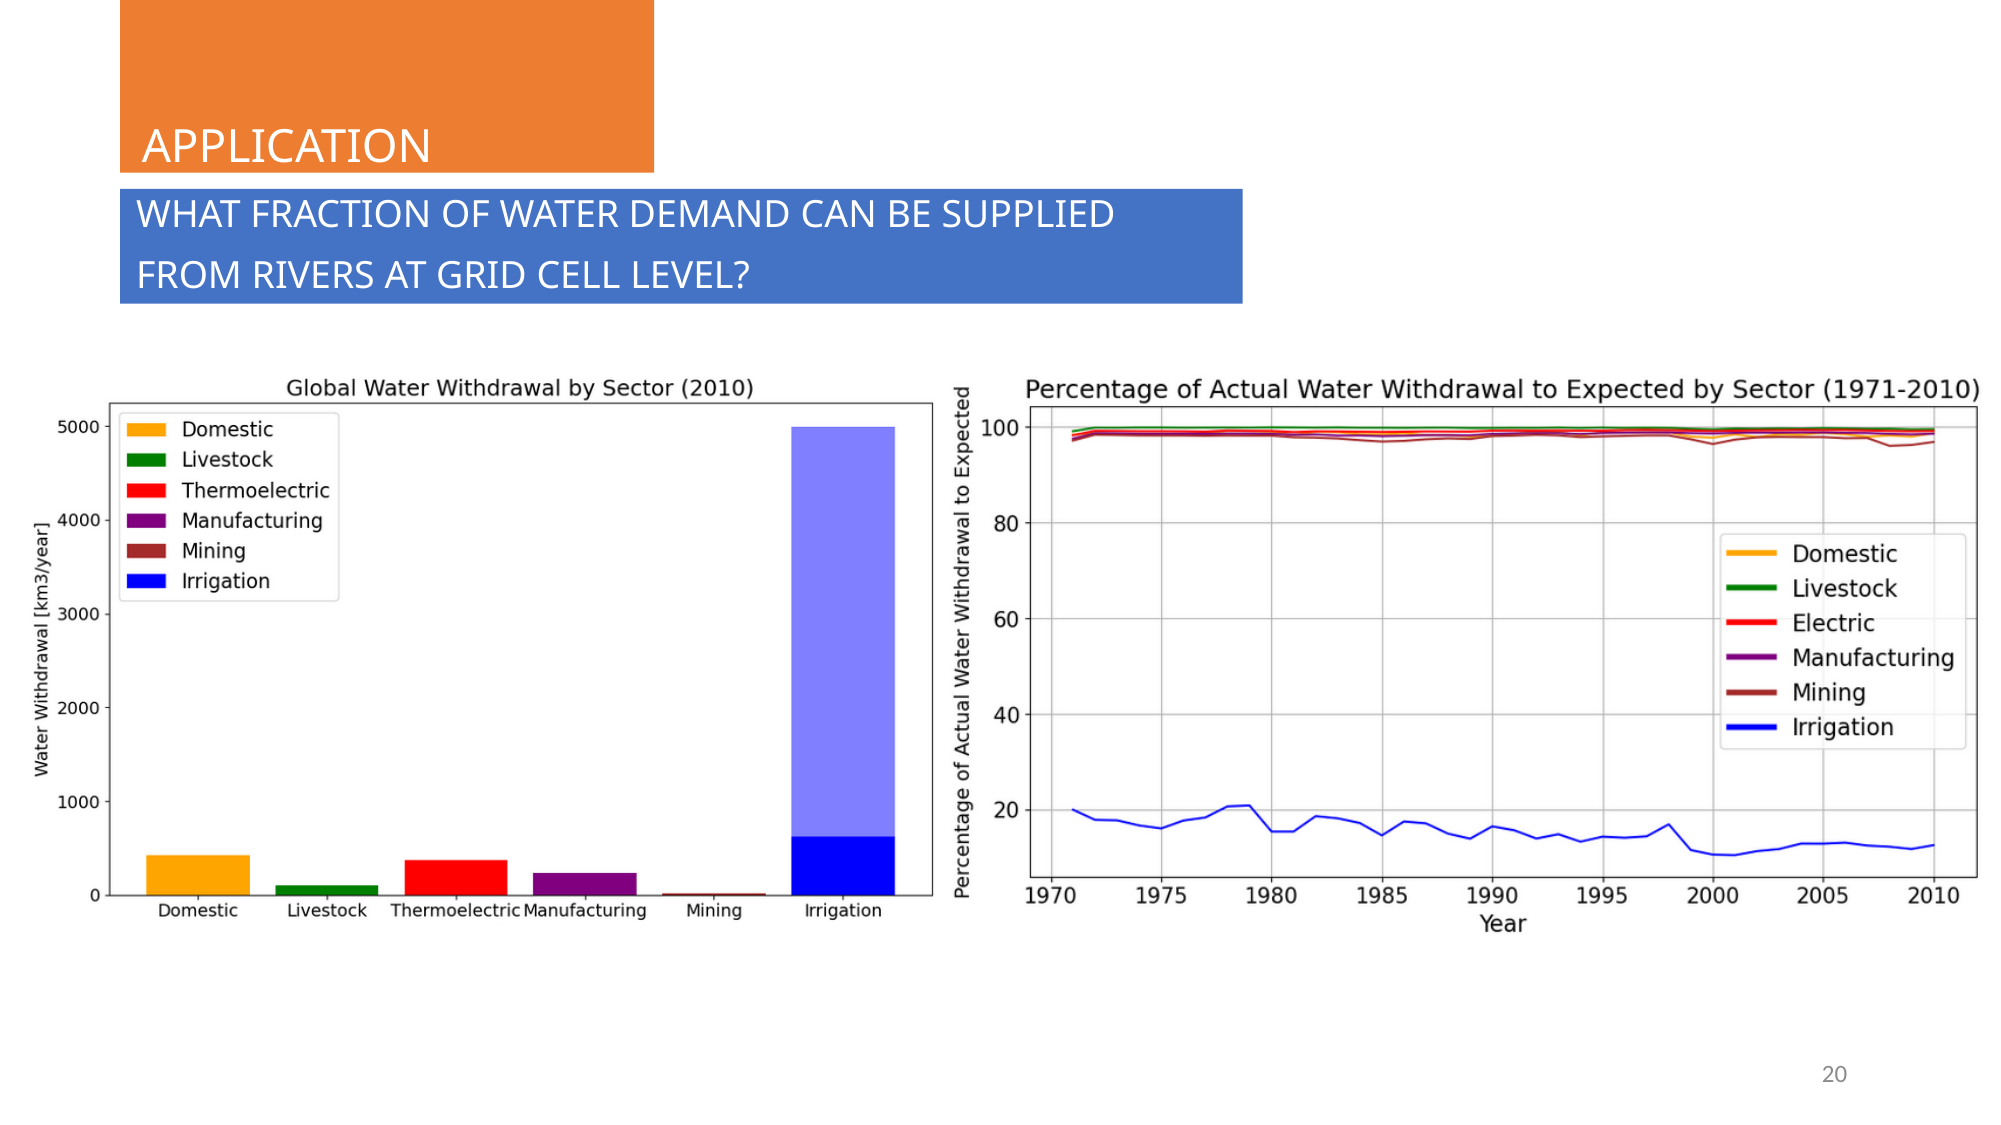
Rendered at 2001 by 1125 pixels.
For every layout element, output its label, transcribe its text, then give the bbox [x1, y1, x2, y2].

picture [21, 371, 939, 925]
subtitle What fraction of water Demand can be supplied from rivers at grid cell level? [120, 188, 1243, 304]
slide_number 20 [1412, 1042, 1863, 1103]
picture [941, 371, 1985, 945]
title Application [120, 0, 655, 173]
